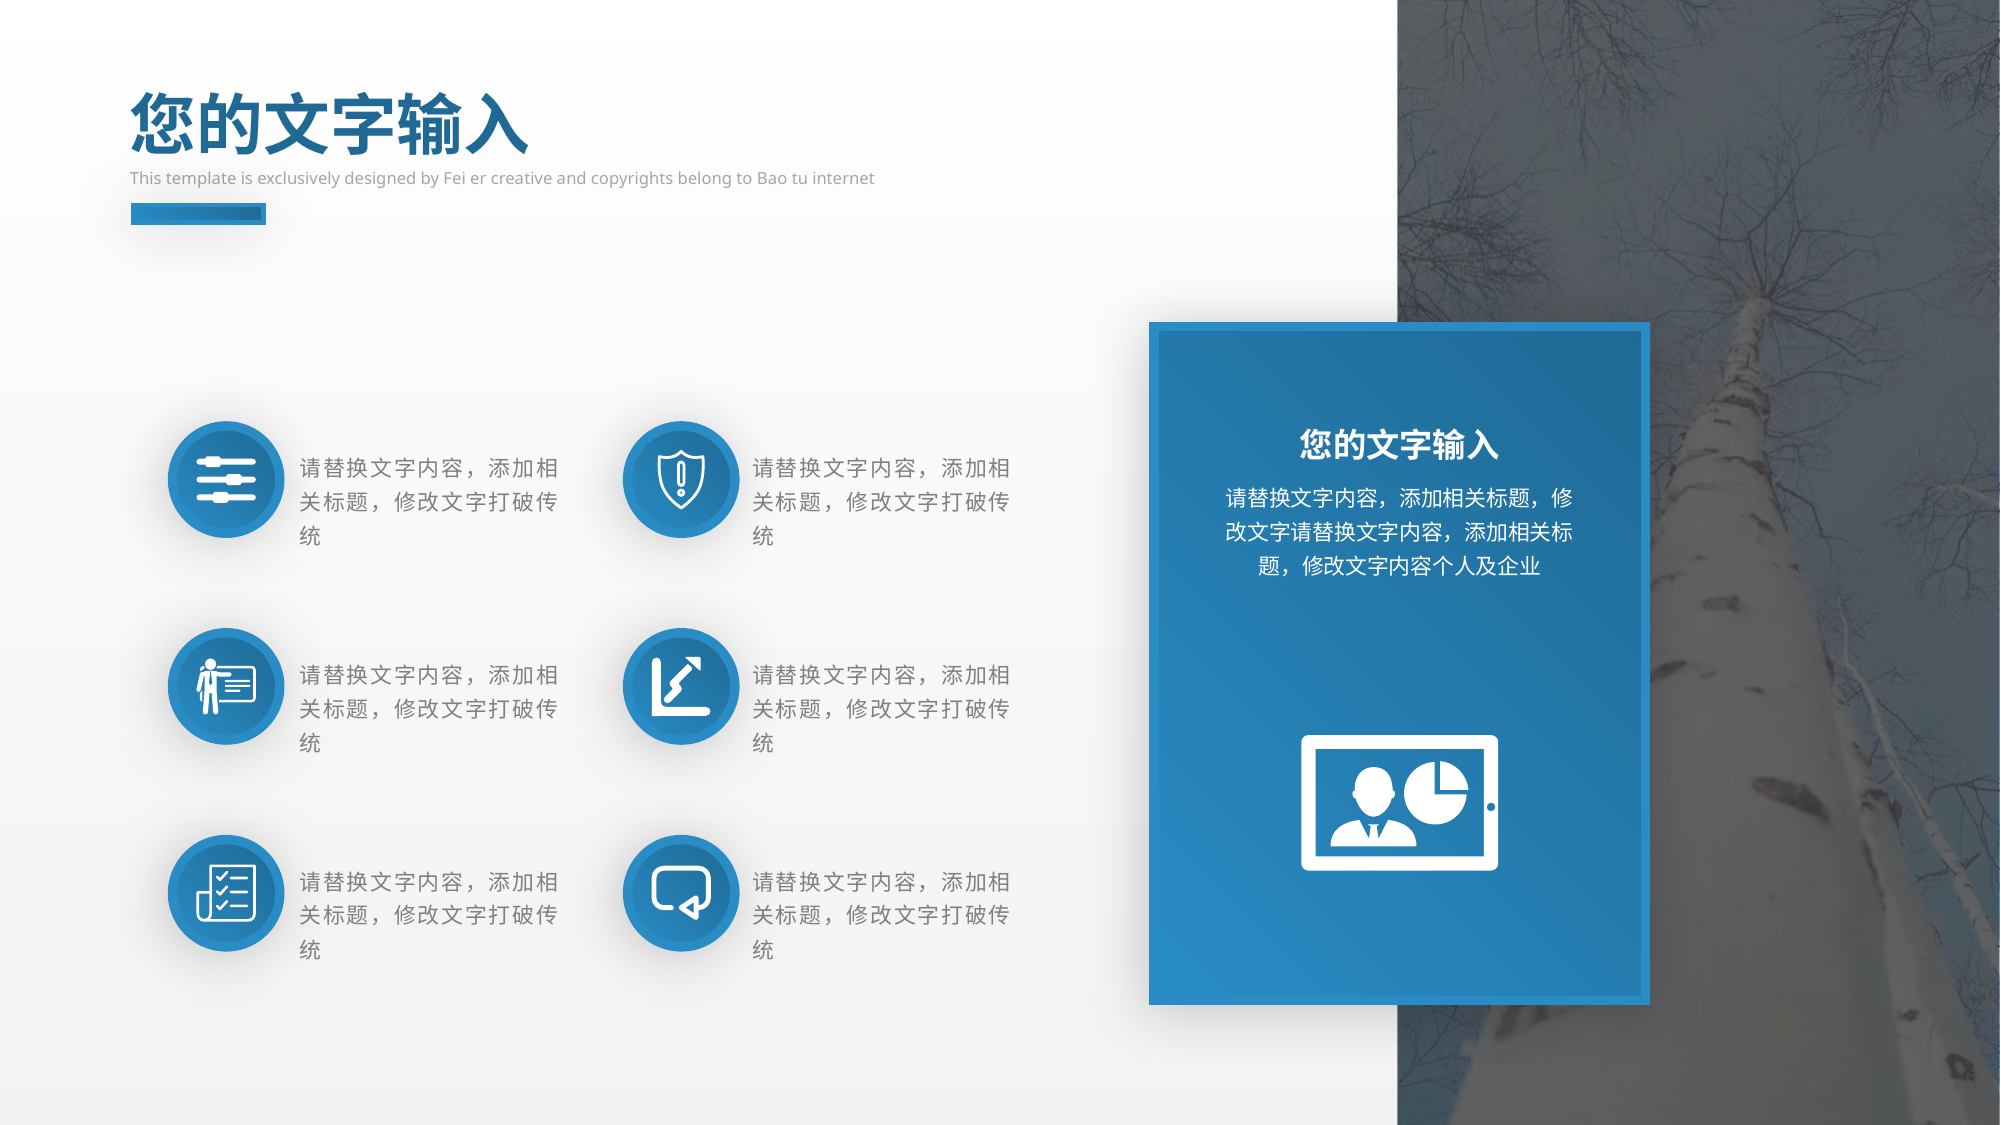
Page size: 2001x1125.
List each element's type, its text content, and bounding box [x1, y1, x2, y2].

text_box 请替换文字内容，添加相关标题，修改文字打破传统 [284, 852, 573, 970]
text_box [627, 425, 735, 534]
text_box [172, 839, 280, 947]
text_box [627, 839, 735, 947]
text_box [172, 425, 280, 534]
text_box 请替换文字内容，添加相关标题，修改文字打破传统 [737, 439, 1026, 557]
picture [1397, 0, 2000, 1125]
text_box 请替换文字内容，添加相关标题，修改文字打破传统 [737, 646, 1026, 763]
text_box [1153, 326, 1646, 1001]
text_box 请替换文字内容，添加相关标题，修改文字打破传统 [284, 439, 573, 557]
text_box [172, 632, 280, 741]
text_box 请替换文字内容，添加相关标题，修改文字打破传统 [737, 852, 1026, 970]
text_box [627, 632, 735, 741]
text_box 请替换文字内容，添加相关标题，修改文字打破传统 [284, 646, 573, 763]
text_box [115, 75, 998, 223]
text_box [1202, 416, 1598, 588]
